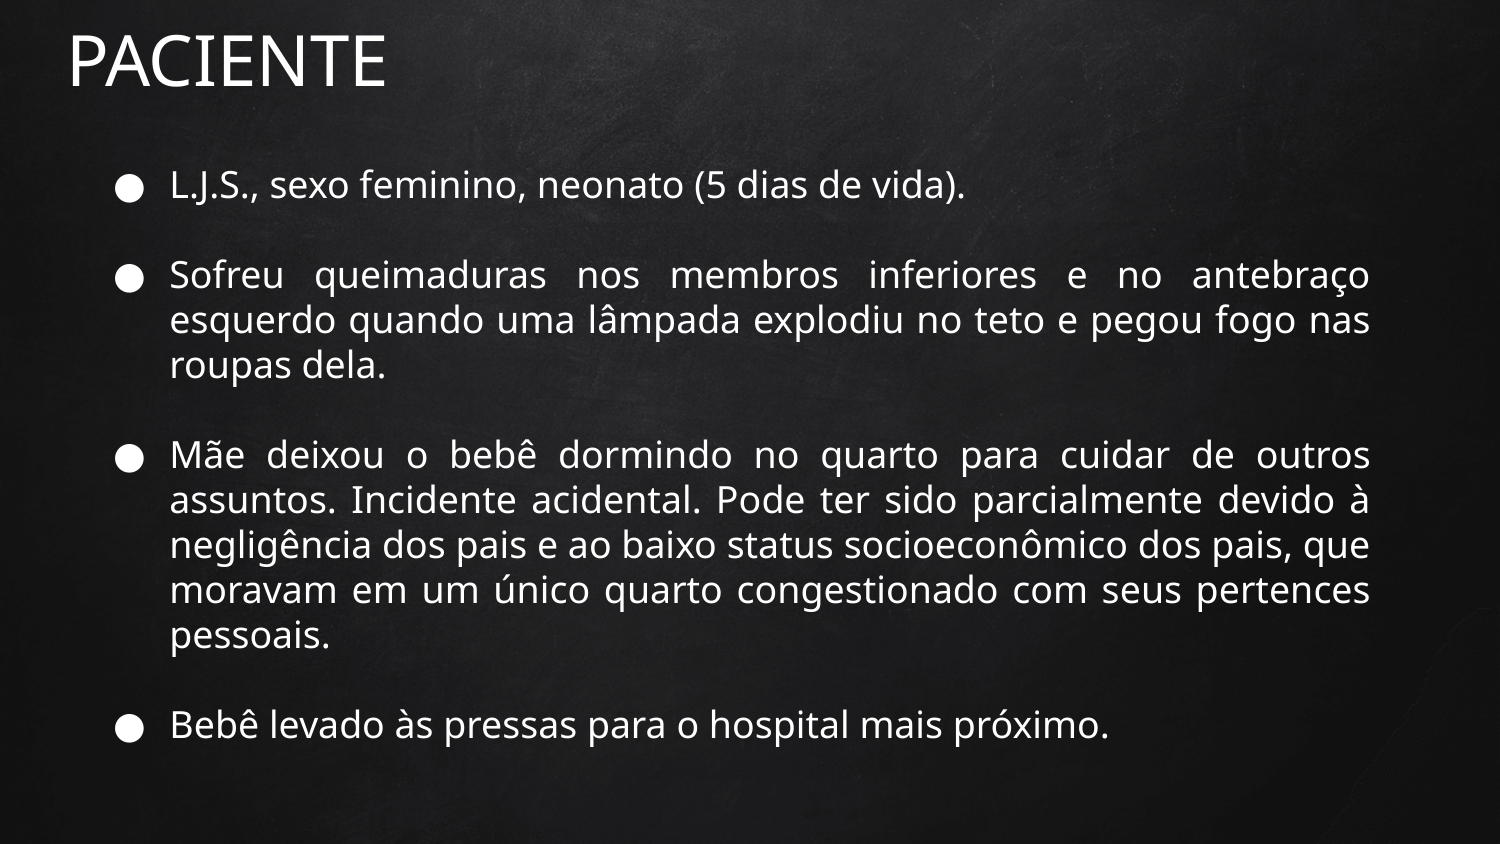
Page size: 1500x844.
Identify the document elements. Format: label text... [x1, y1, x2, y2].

title PACIENTE [51, 22, 1449, 116]
text_box L.J.S., sexo feminino, neonato (5 dias de vida). Sofreu queimaduras nos membros inferiores e no antebraço esquerdo quando uma lâmpada explodiu no teto e pegou fogo nas roupas dela. Mãe deixou o bebê dormindo no quarto para cuidar de outros assuntos. Incidente acidental. Pode ter sido parcialmente devido à negligência dos pais e ao baixo status socioeconômico dos pais, que moravam em um único quarto congestionado com seus pertences pessoais. Bebê levado às pressas para o hospital mais próximo. [79, 146, 1387, 724]
picture [0, 0, 1500, 844]
